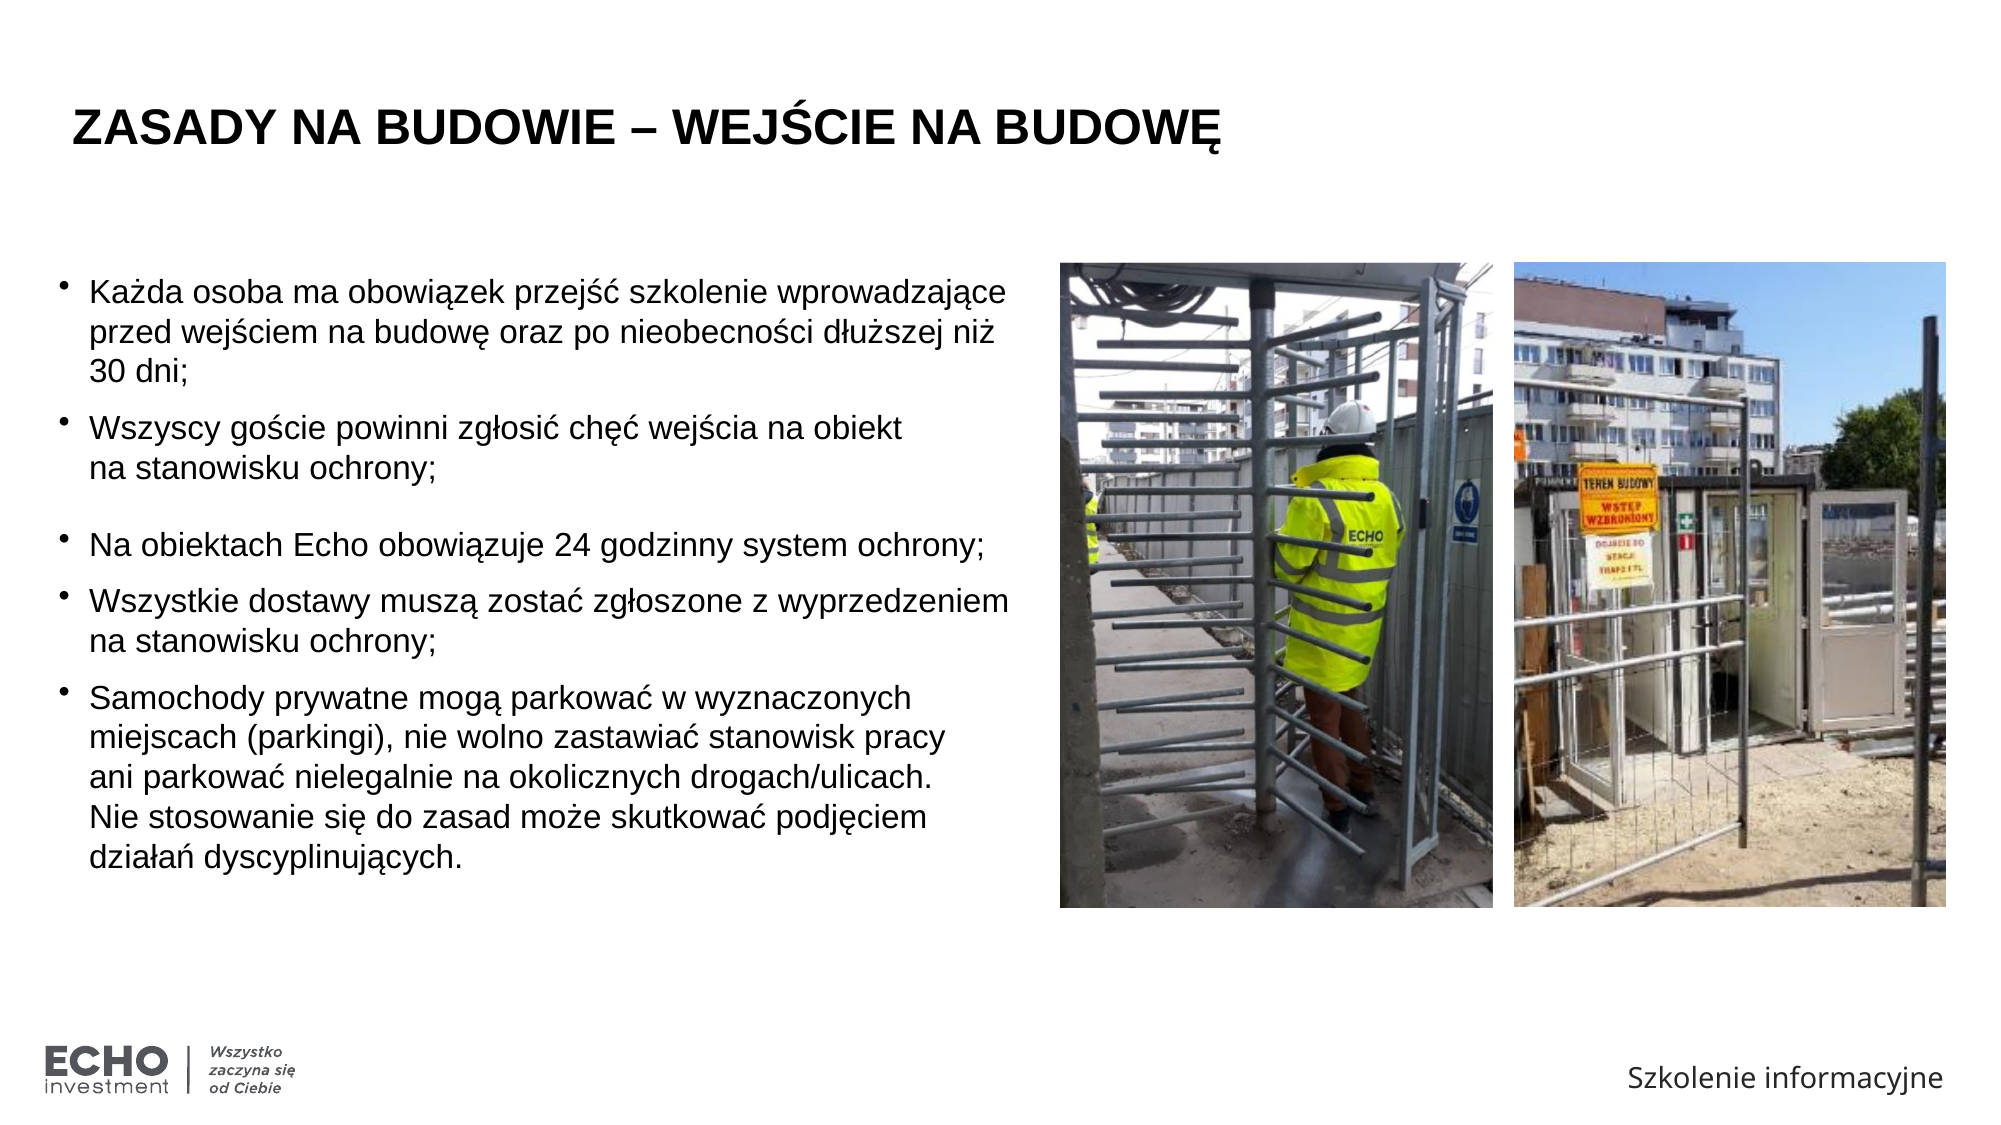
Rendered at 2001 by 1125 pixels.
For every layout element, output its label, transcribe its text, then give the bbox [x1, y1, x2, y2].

text_box Każda osoba ma obowiązek przejść szkolenie wprowadzające przed wejściem na budowę oraz po nieobecności dłuższej niż 30 dni; Wszyscy goście powinni zgłosić chęć wejścia na obiekt na stanowisku ochrony; Na obiektach Echo obowiązuje 24 godzinny system ochrony; Wszystkie dostawy muszą zostać zgłoszone z wyprzedzeniem na stanowisku ochrony; Samochody prywatne mogą parkować w wyznaczonych miejscach (parkingi), nie wolno zastawiać stanowisk pracy ani parkować nielegalnie na okolicznych drogach/ulicach. Nie stosowanie się do zasad może skutkować podjęciem działań dyscyplinujących. [43, 262, 1048, 883]
title ZASADY NA BUDOWIE – WEJŚCIE NA BUDOWĘ [43, 87, 1957, 208]
picture [953, 262, 1946, 908]
